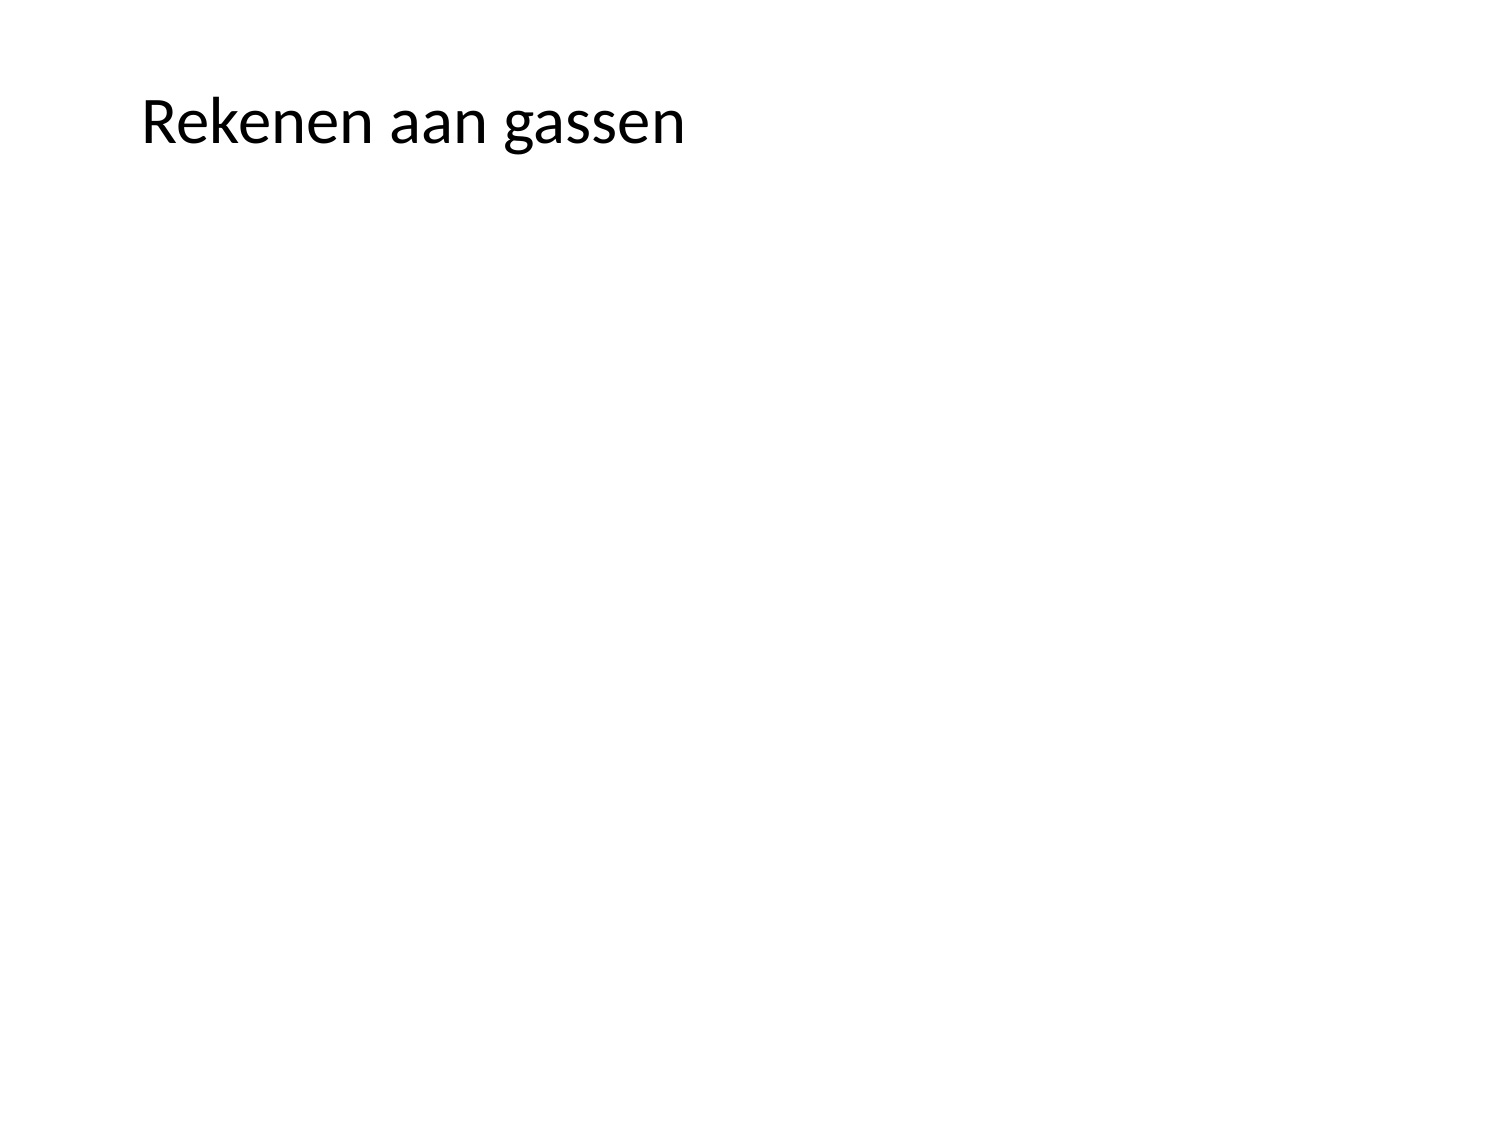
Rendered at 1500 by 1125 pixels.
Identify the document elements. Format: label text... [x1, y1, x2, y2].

text_box Rekenen aan gassen [126, 69, 702, 285]
